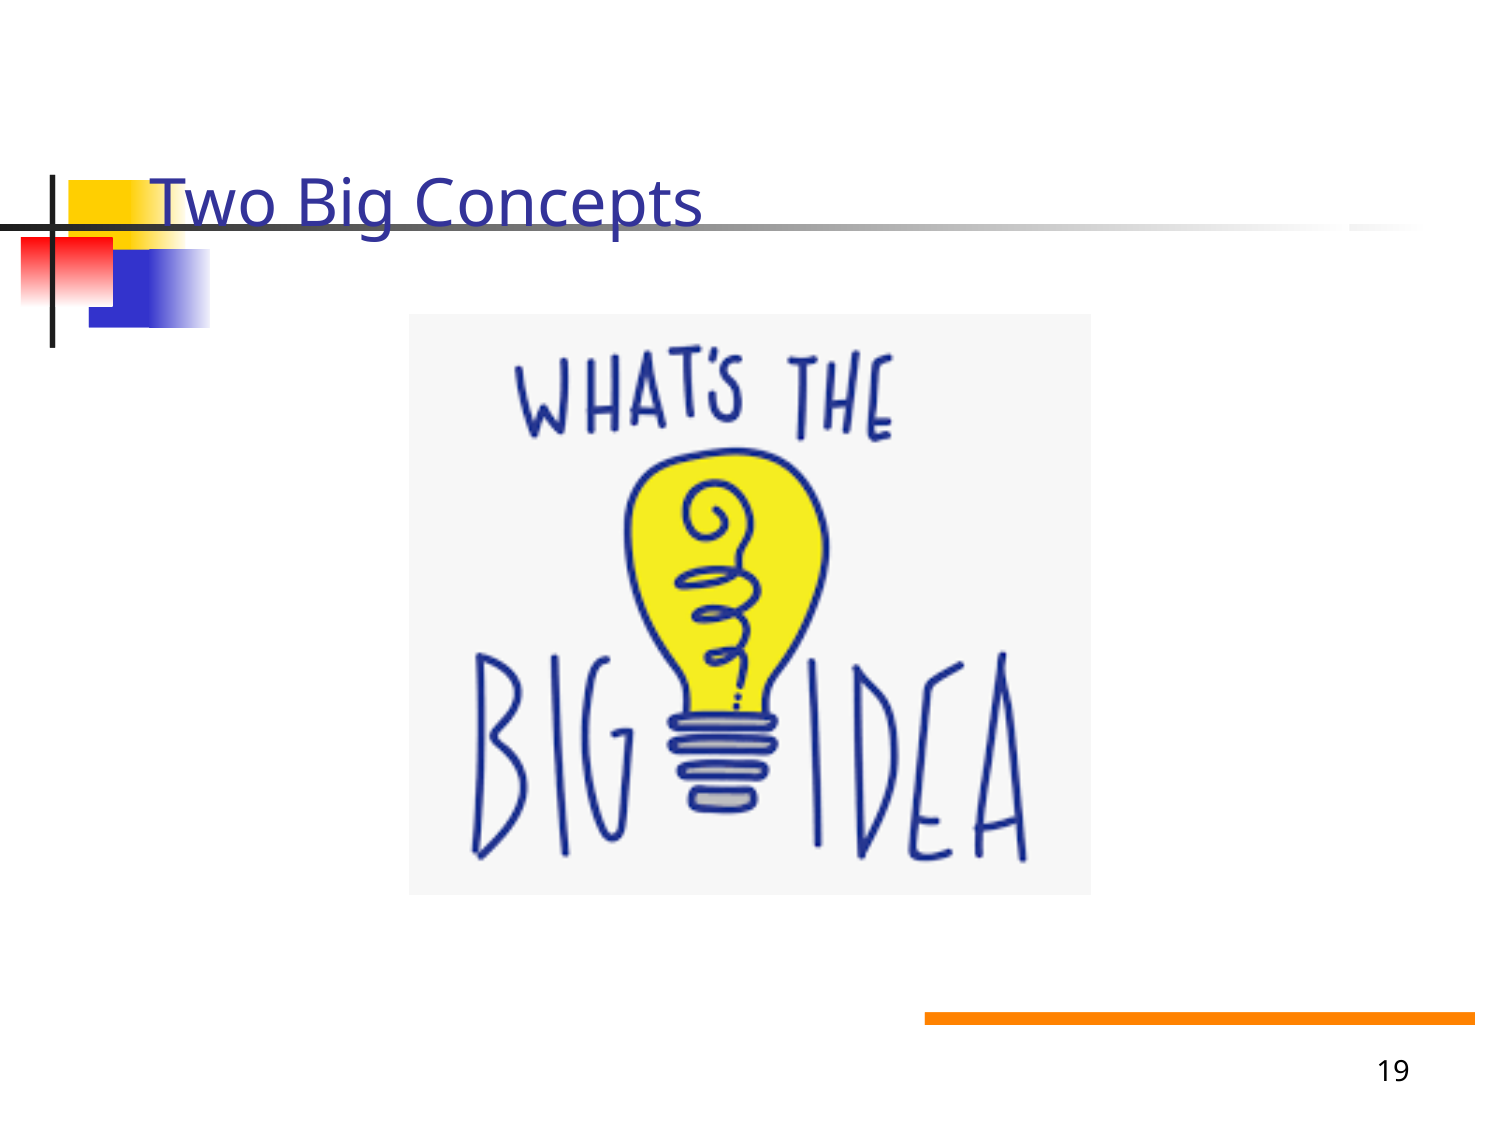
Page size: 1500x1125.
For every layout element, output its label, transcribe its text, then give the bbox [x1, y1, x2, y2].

list [87, 254, 1413, 955]
title Two Big Concepts [134, 94, 1413, 247]
picture [409, 314, 1091, 895]
slide_number 19 [1112, 1025, 1425, 1100]
